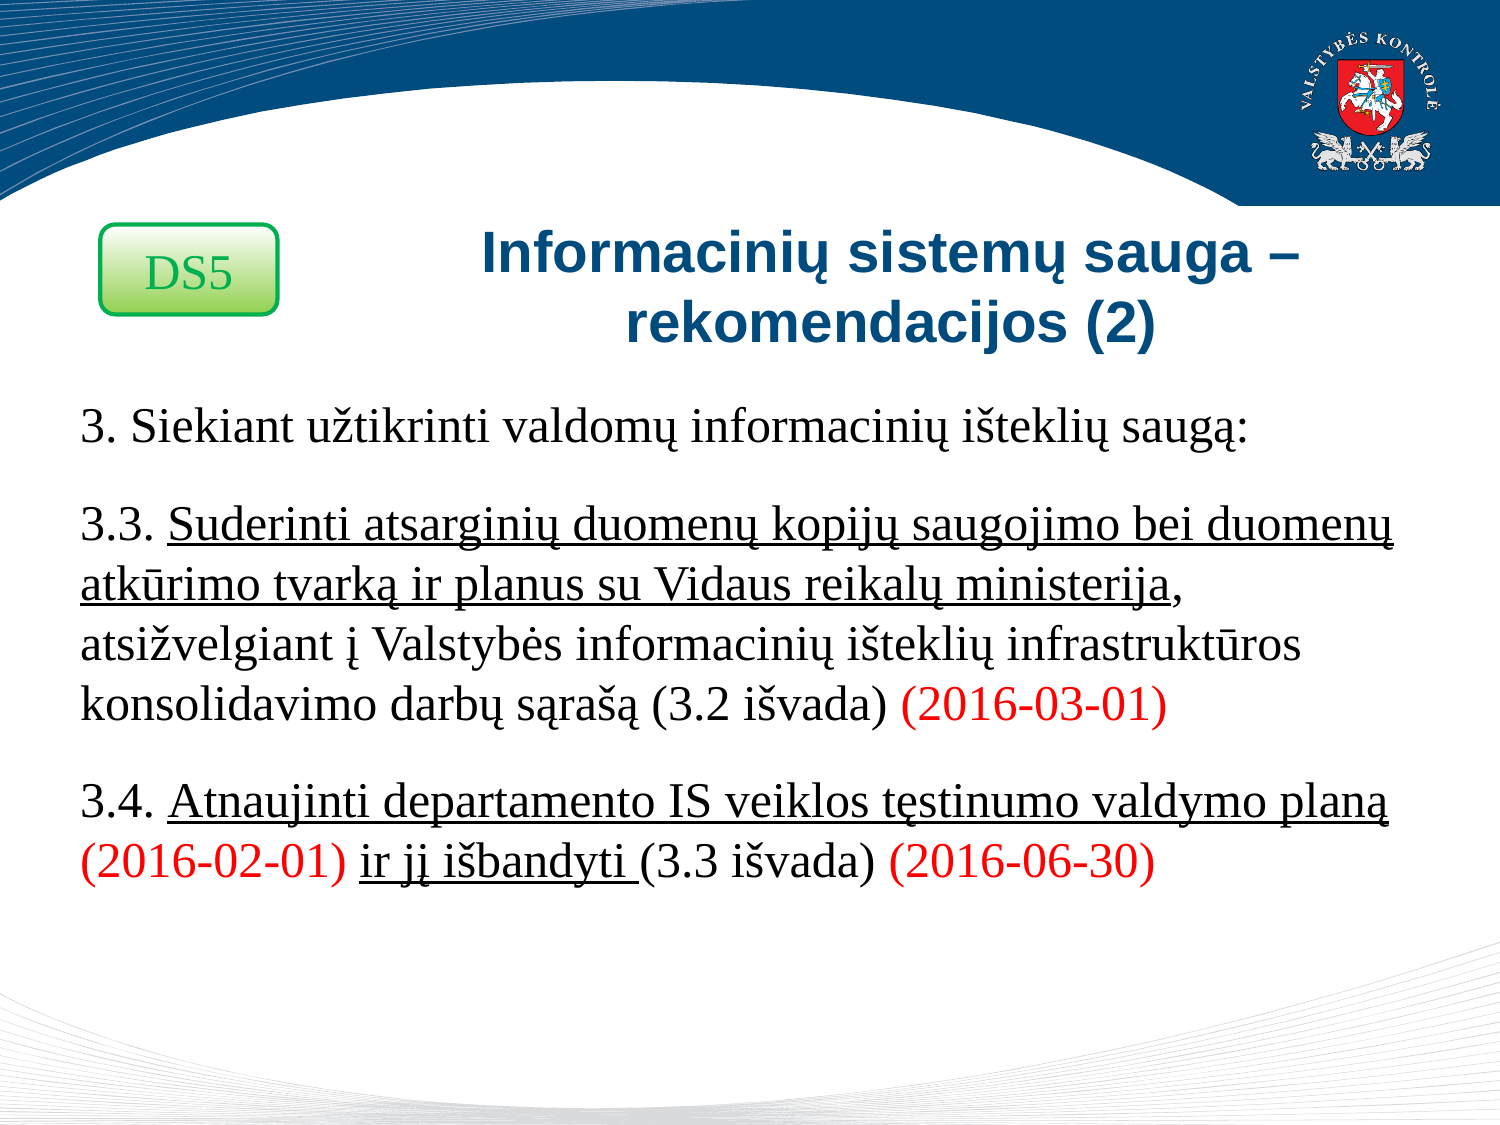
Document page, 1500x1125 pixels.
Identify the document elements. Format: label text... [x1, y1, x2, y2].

text_box DS5 [98, 222, 280, 317]
title Informacinių sistemų sauga – rekomendacijos (2) [324, 243, 1459, 362]
list 3. Siekiant užtikrinti valdomų informacinių išteklių saugą: 3.3. Suderinti atsarginių duomenų kopijų saugojimo bei duomenų atkūrimo tvarką ir planus su Vidaus reikalų ministerija, atsižvelgiant į Valstybės informacinių išteklių infrastruktūros konsolidavimo darbų sąrašą (3.2 išvada) (2016-03-01) 3.4. Atnaujinti departamento IS veiklos tęstinumo valdymo planą (2016-02-01) ir jį išbandyti (3.3 išvada) (2016-06-30) [64, 385, 1459, 1095]
